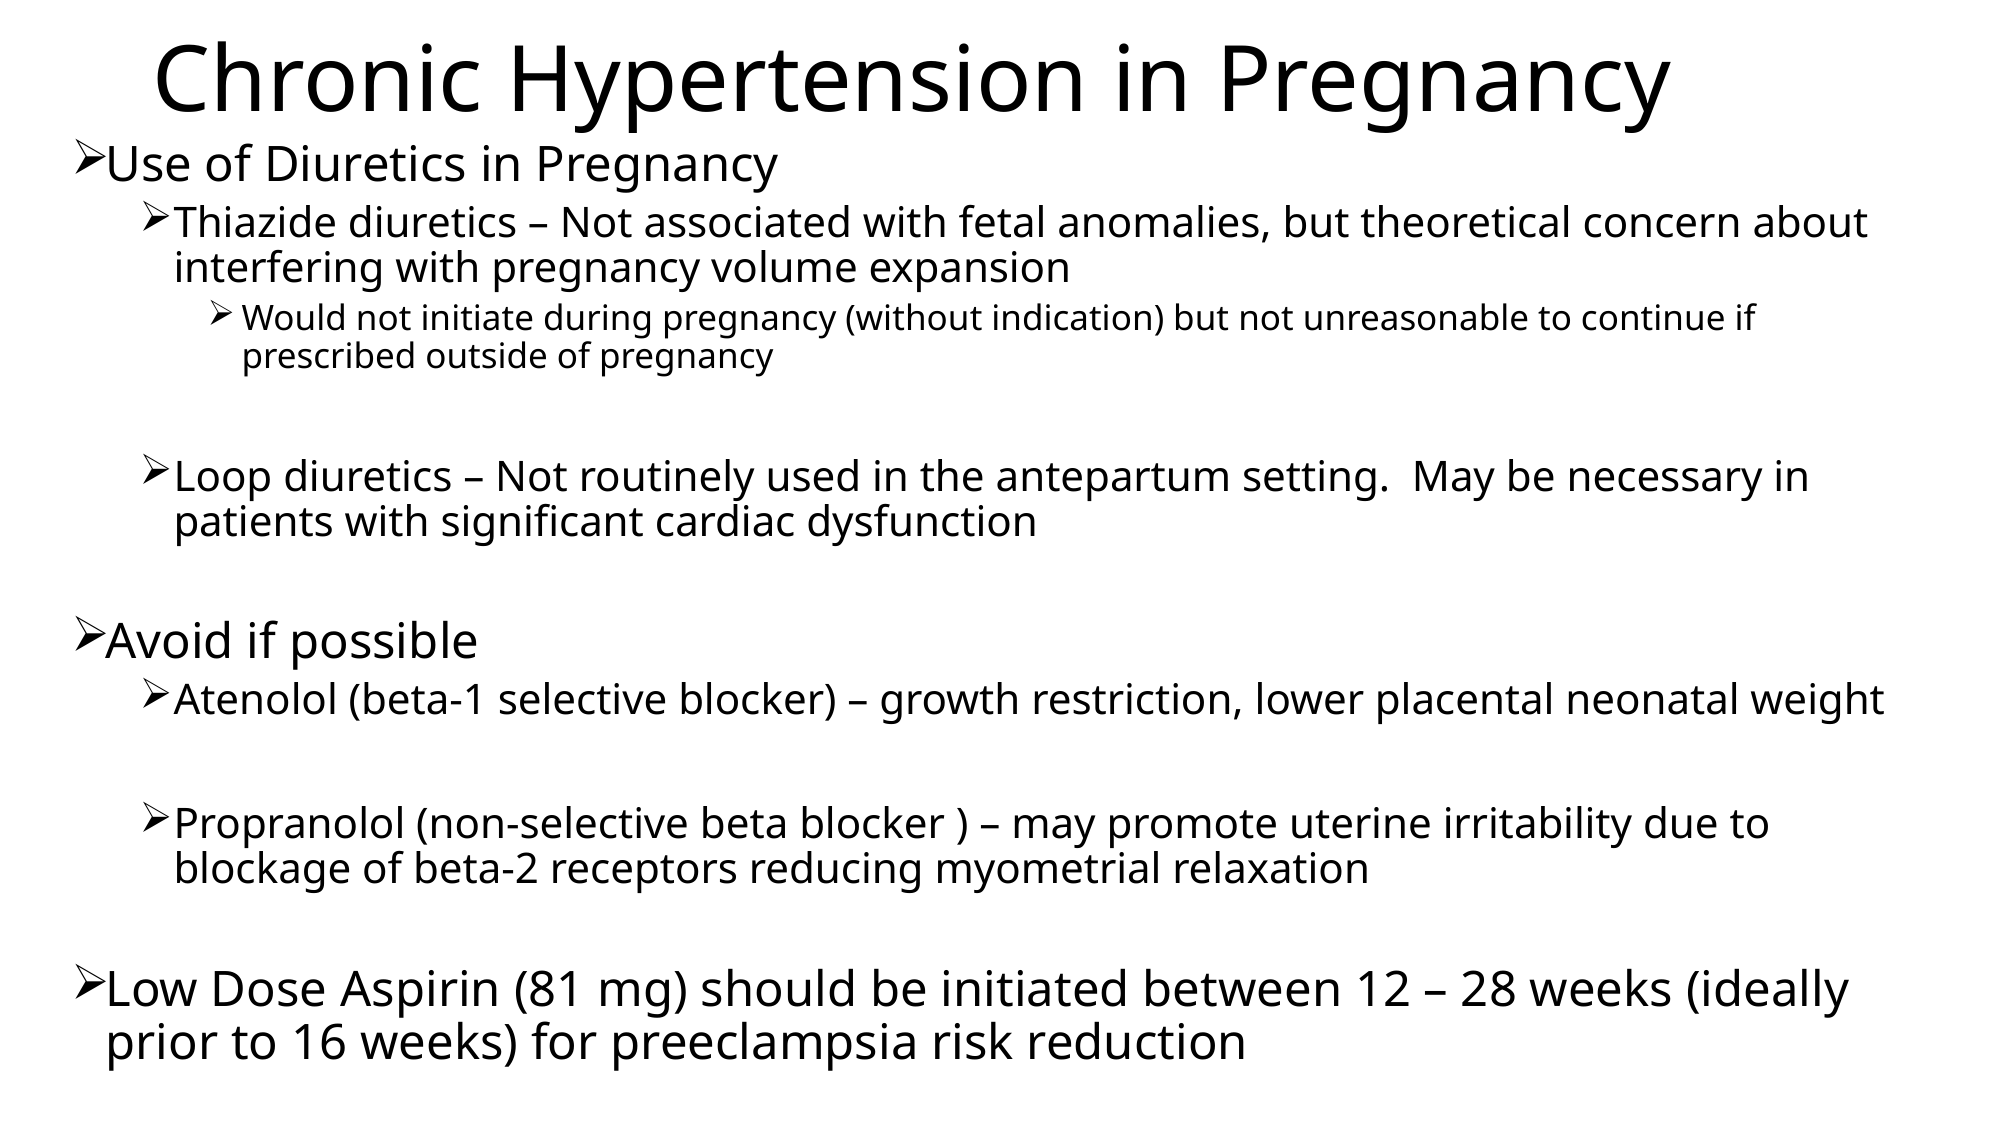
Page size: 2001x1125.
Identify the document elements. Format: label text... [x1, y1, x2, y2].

title Chronic Hypertension in Pregnancy [137, 0, 1863, 132]
list Use of Diuretics in Pregnancy Thiazide diuretics – Not associated with fetal anomalies, but theoretical concern about interfering with pregnancy volume expansion Would not initiate during pregnancy (without indication) but not unreasonable to continue if prescribed outside of pregnancy Loop diuretics – Not routinely used in the antepartum setting. May be necessary in patients with significant cardiac dysfunction Avoid if possible Atenolol (beta-1 selective blocker) – growth restriction, lower placental neonatal weight Propranolol (non-selective beta blocker ) – may promote uterine irritability due to blockage of beta-2 receptors reducing myometrial relaxation Low Dose Aspirin (81 mg) should be initiated between 12 – 28 weeks (ideally prior to 16 weeks) for preeclampsia risk reduction [56, 132, 1913, 1124]
